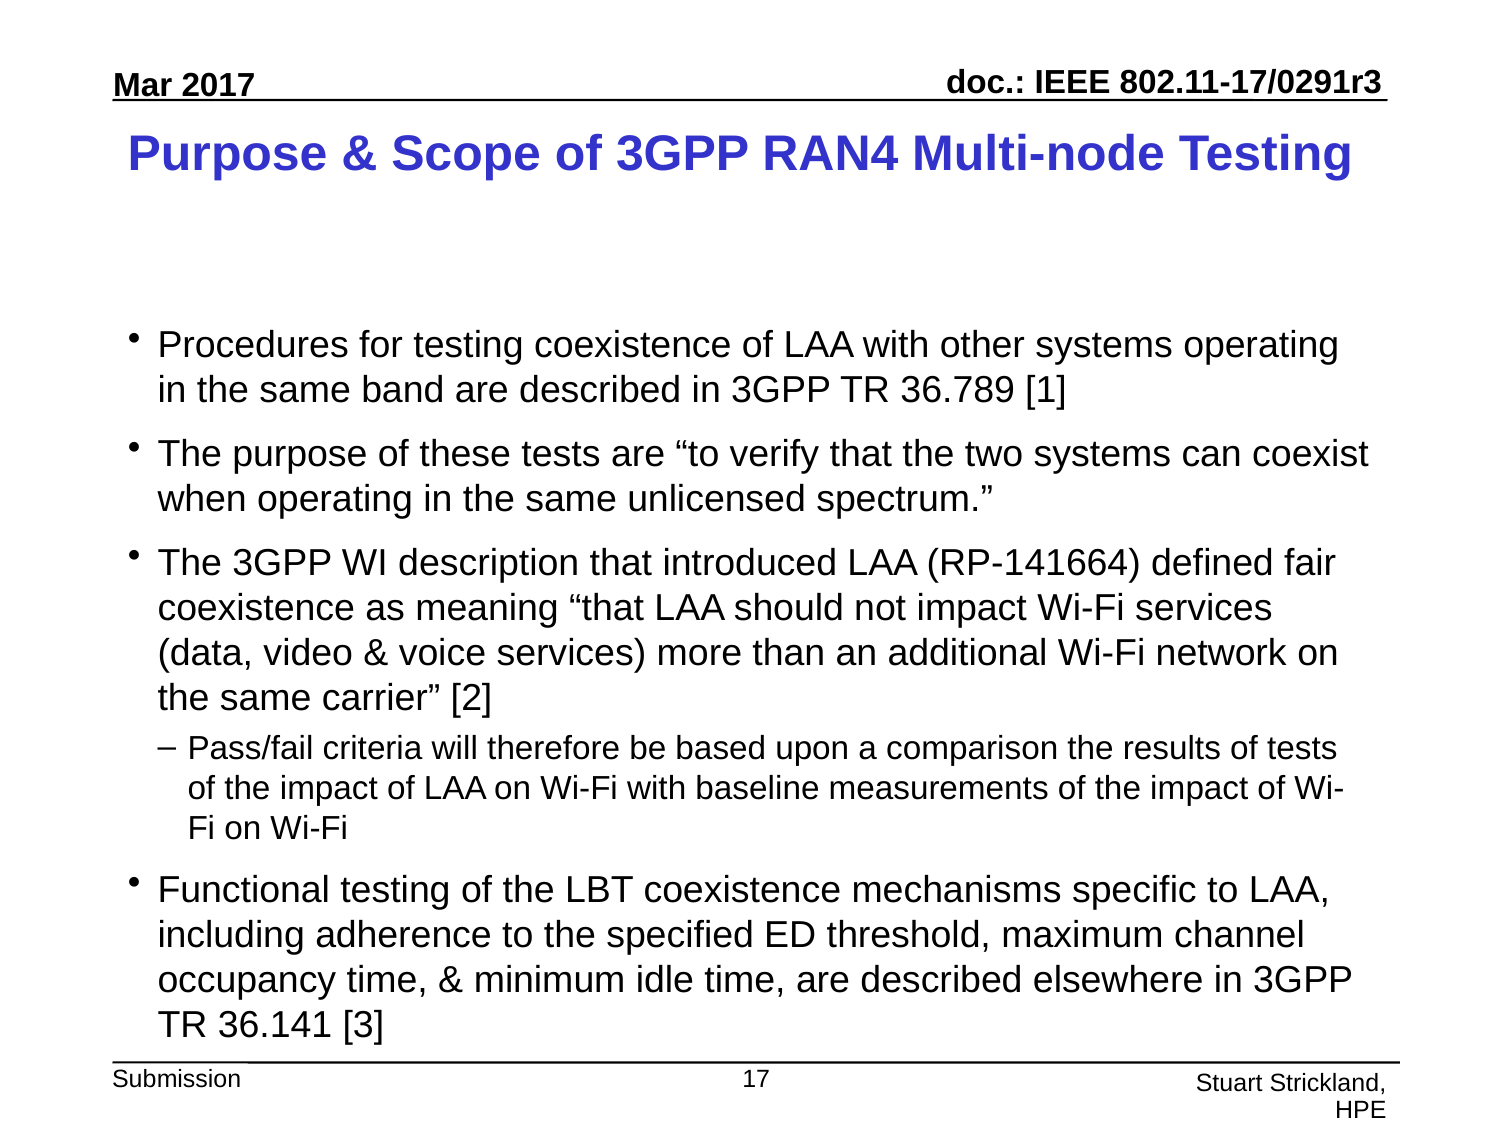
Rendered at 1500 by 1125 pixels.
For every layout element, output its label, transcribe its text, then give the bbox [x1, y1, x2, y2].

slide_number 17 [709, 1061, 803, 1093]
slide_number Stuart Strickland, HPE [1150, 1062, 1402, 1090]
list Procedures for testing coexistence of LAA with other systems operating in the same band are described in 3GPP TR 36.789 [1] The purpose of these tests are “to verify that the two systems can coexist when operating in the same unlicensed spectrum.” The 3GPP WI description that introduced LAA (RP-141664) defined fair coexistence as meaning “that LAA should not impact Wi-Fi services (data, video & voice services) more than an additional Wi-Fi network on the same carrier” [2] Pass/fail criteria will therefore be based upon a comparison the results of tests of the impact of LAA on Wi-Fi with baseline measurements of the impact of Wi-Fi on Wi-Fi Functional testing of the LBT coexistence mechanisms specific to LAA, including adherence to the specified ED threshold, maximum channel occupancy time, & minimum idle time, are described elsewhere in 3GPP TR 36.141 [3] [112, 312, 1388, 988]
title Purpose & Scope of 3GPP RAN4 Multi-node Testing [112, 112, 1388, 288]
